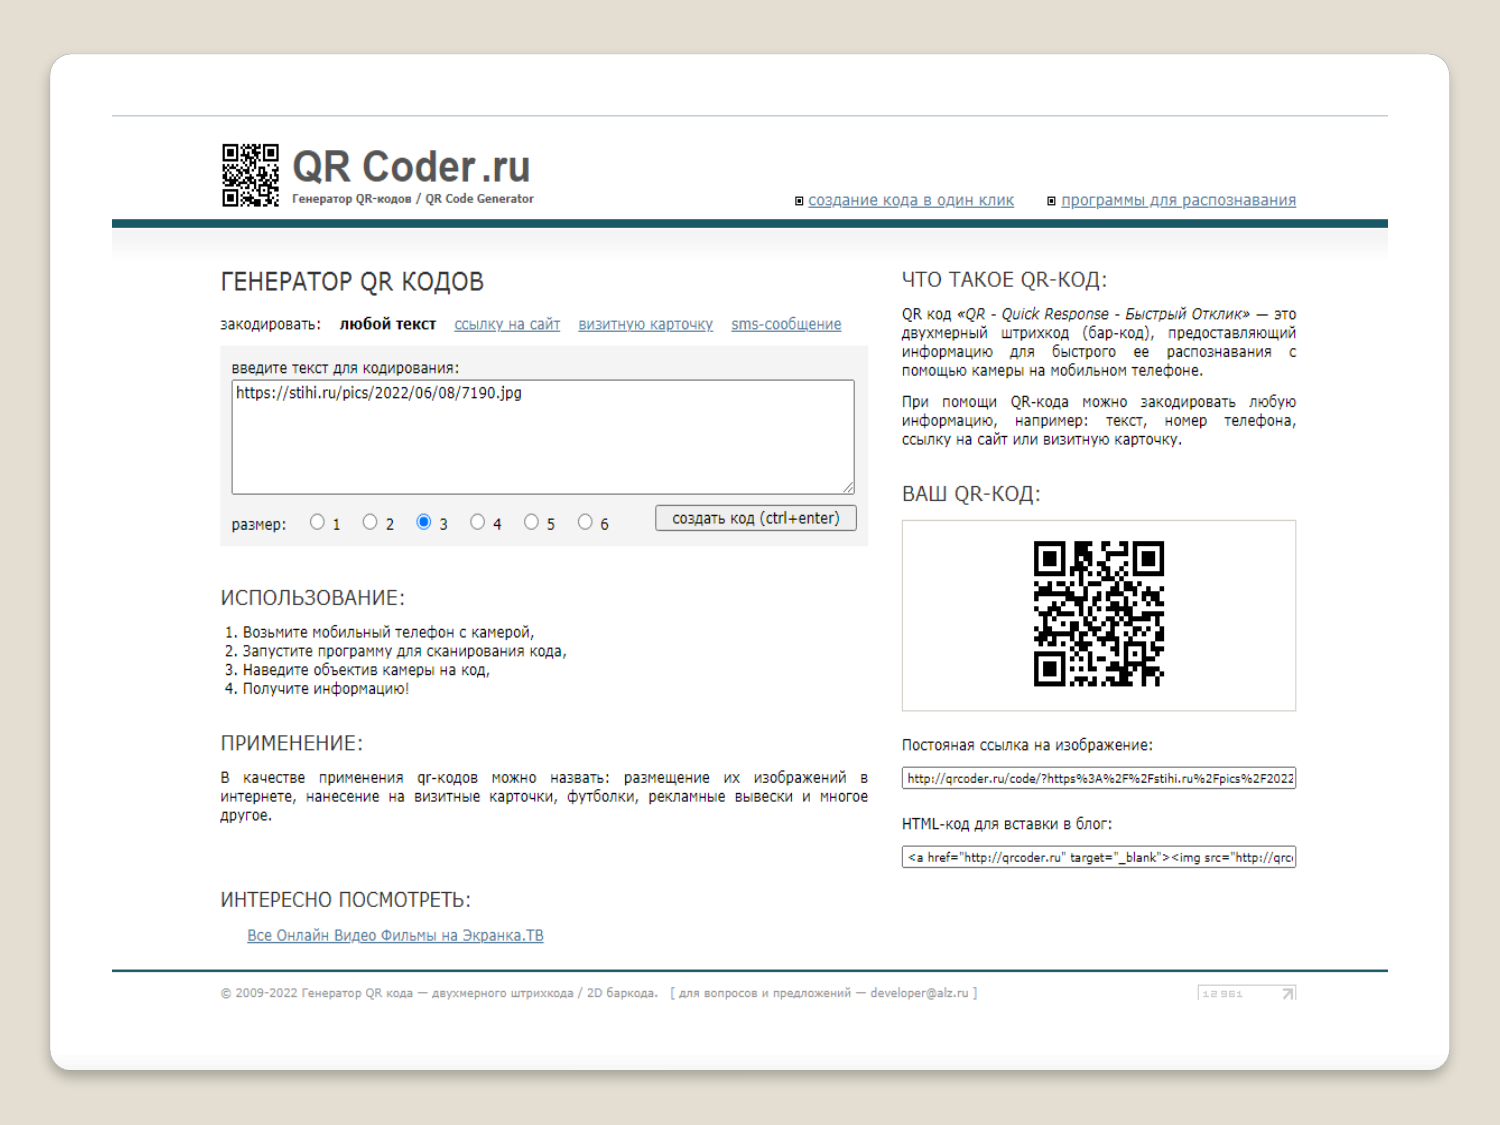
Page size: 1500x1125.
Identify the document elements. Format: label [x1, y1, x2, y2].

picture [111, 113, 1389, 1000]
